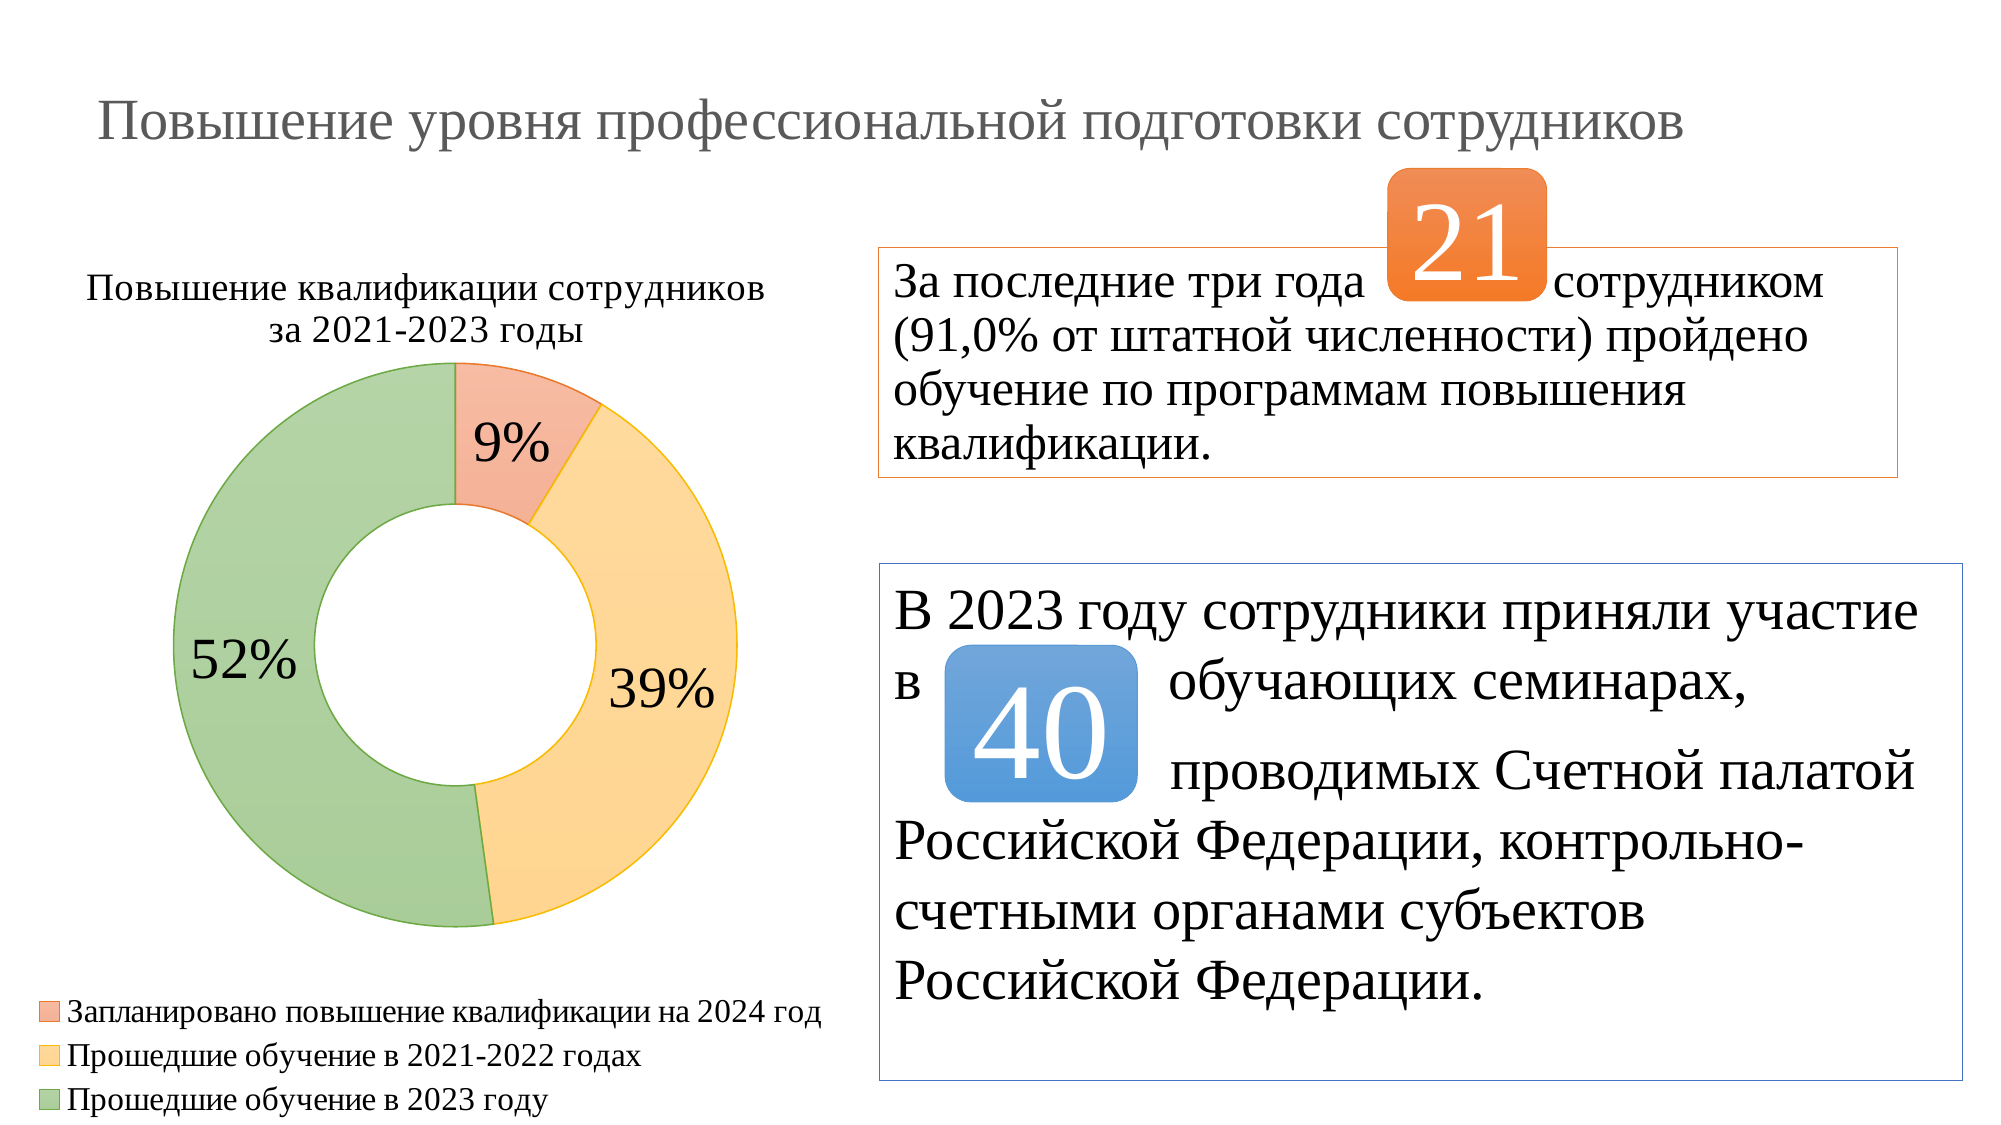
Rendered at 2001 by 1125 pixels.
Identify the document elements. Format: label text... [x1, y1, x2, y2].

title Повышение уровня профессиональной подготовки сотрудников [82, 11, 1808, 230]
text_box За последние три года сотрудником (91,0% от штатной численности) пройдено обучение по программам повышения квалификации. [913, 247, 1898, 478]
chart [0, 228, 913, 1125]
list В 2023 году сотрудники приняли участие в обучающих семинарах, проводимых Счетной палатой Российской Федерации, контрольно-счетными органами субъектов Российской Федерации. [913, 563, 1963, 1081]
text_box 21 [1387, 167, 1548, 302]
